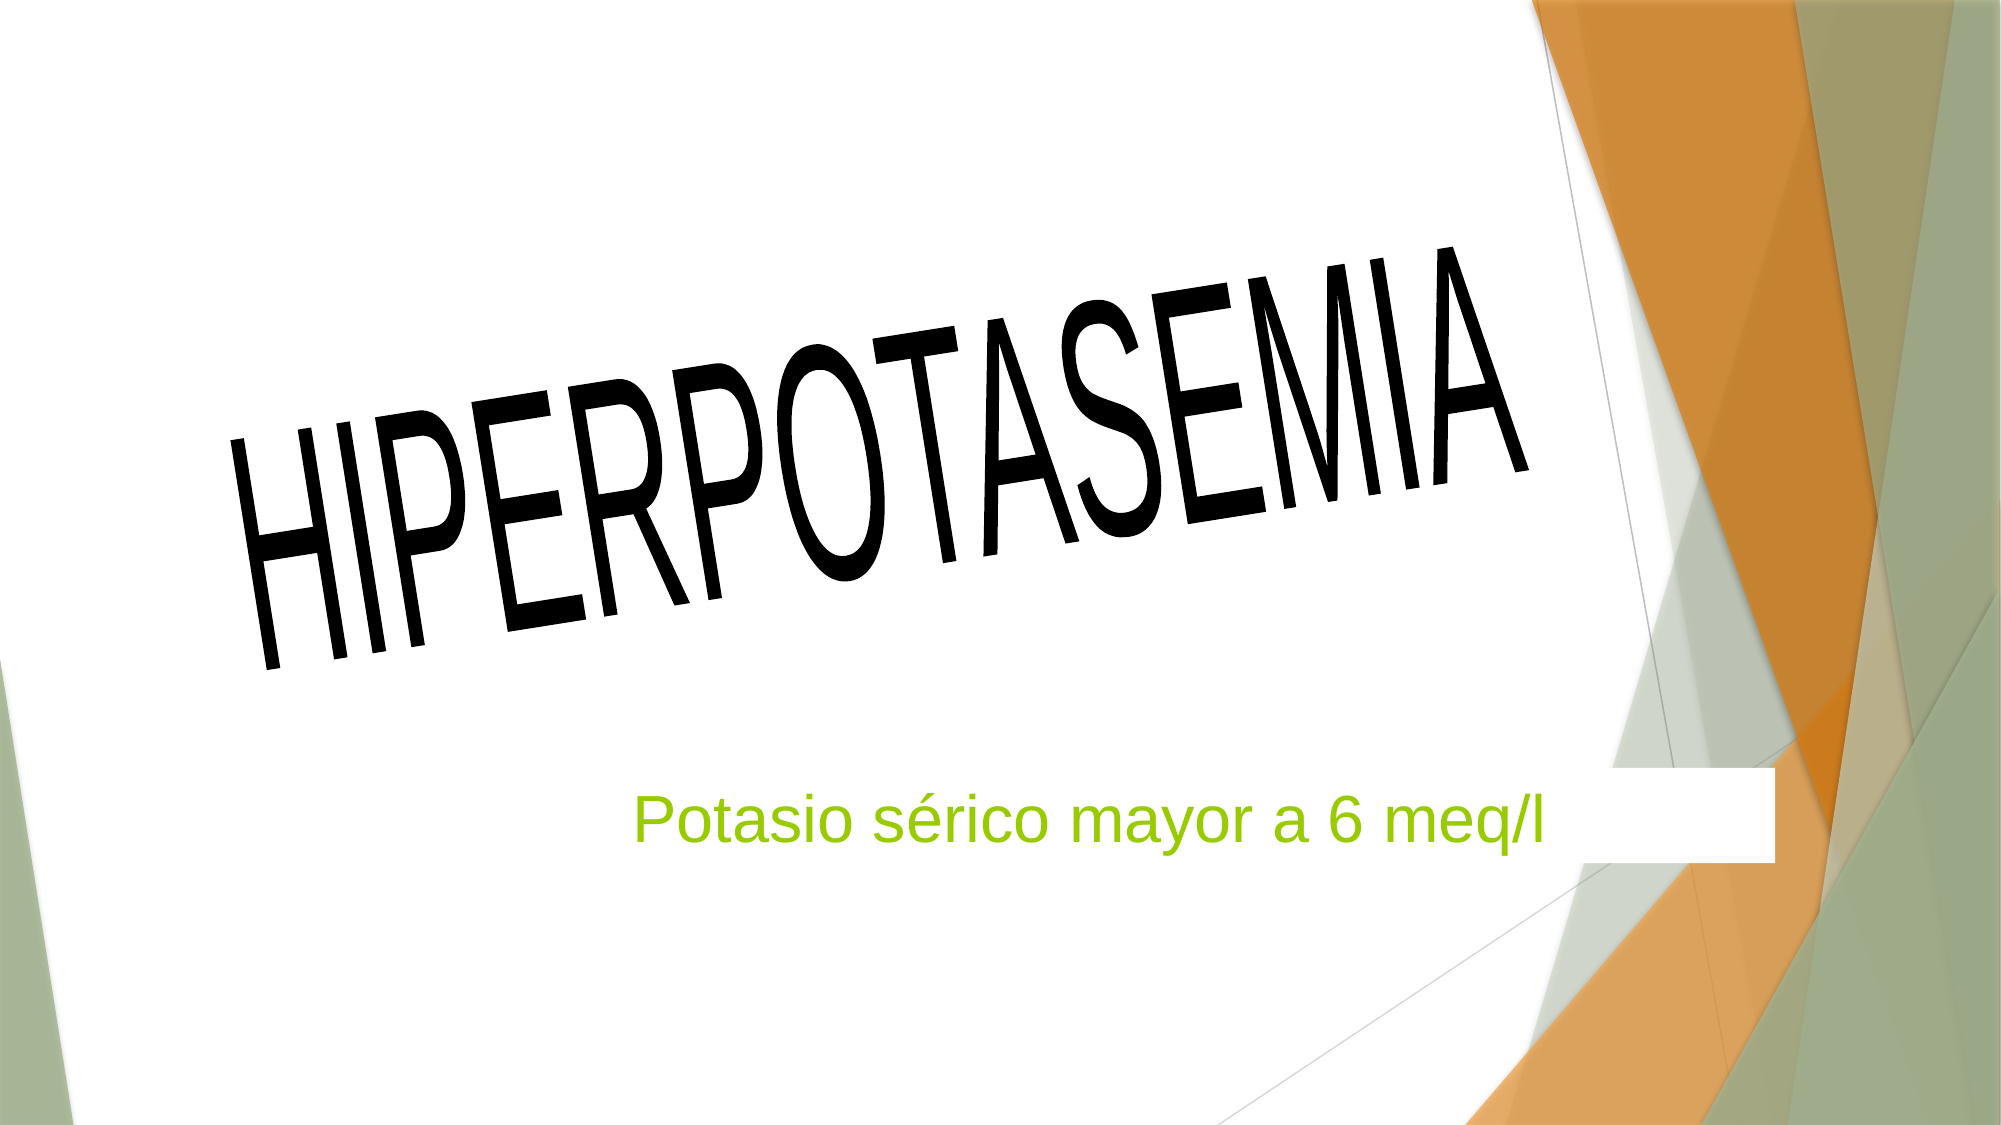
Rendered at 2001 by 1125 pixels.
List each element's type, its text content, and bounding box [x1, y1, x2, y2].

text_box Potasio sérico mayor a 6 meq/l [617, 767, 1776, 864]
